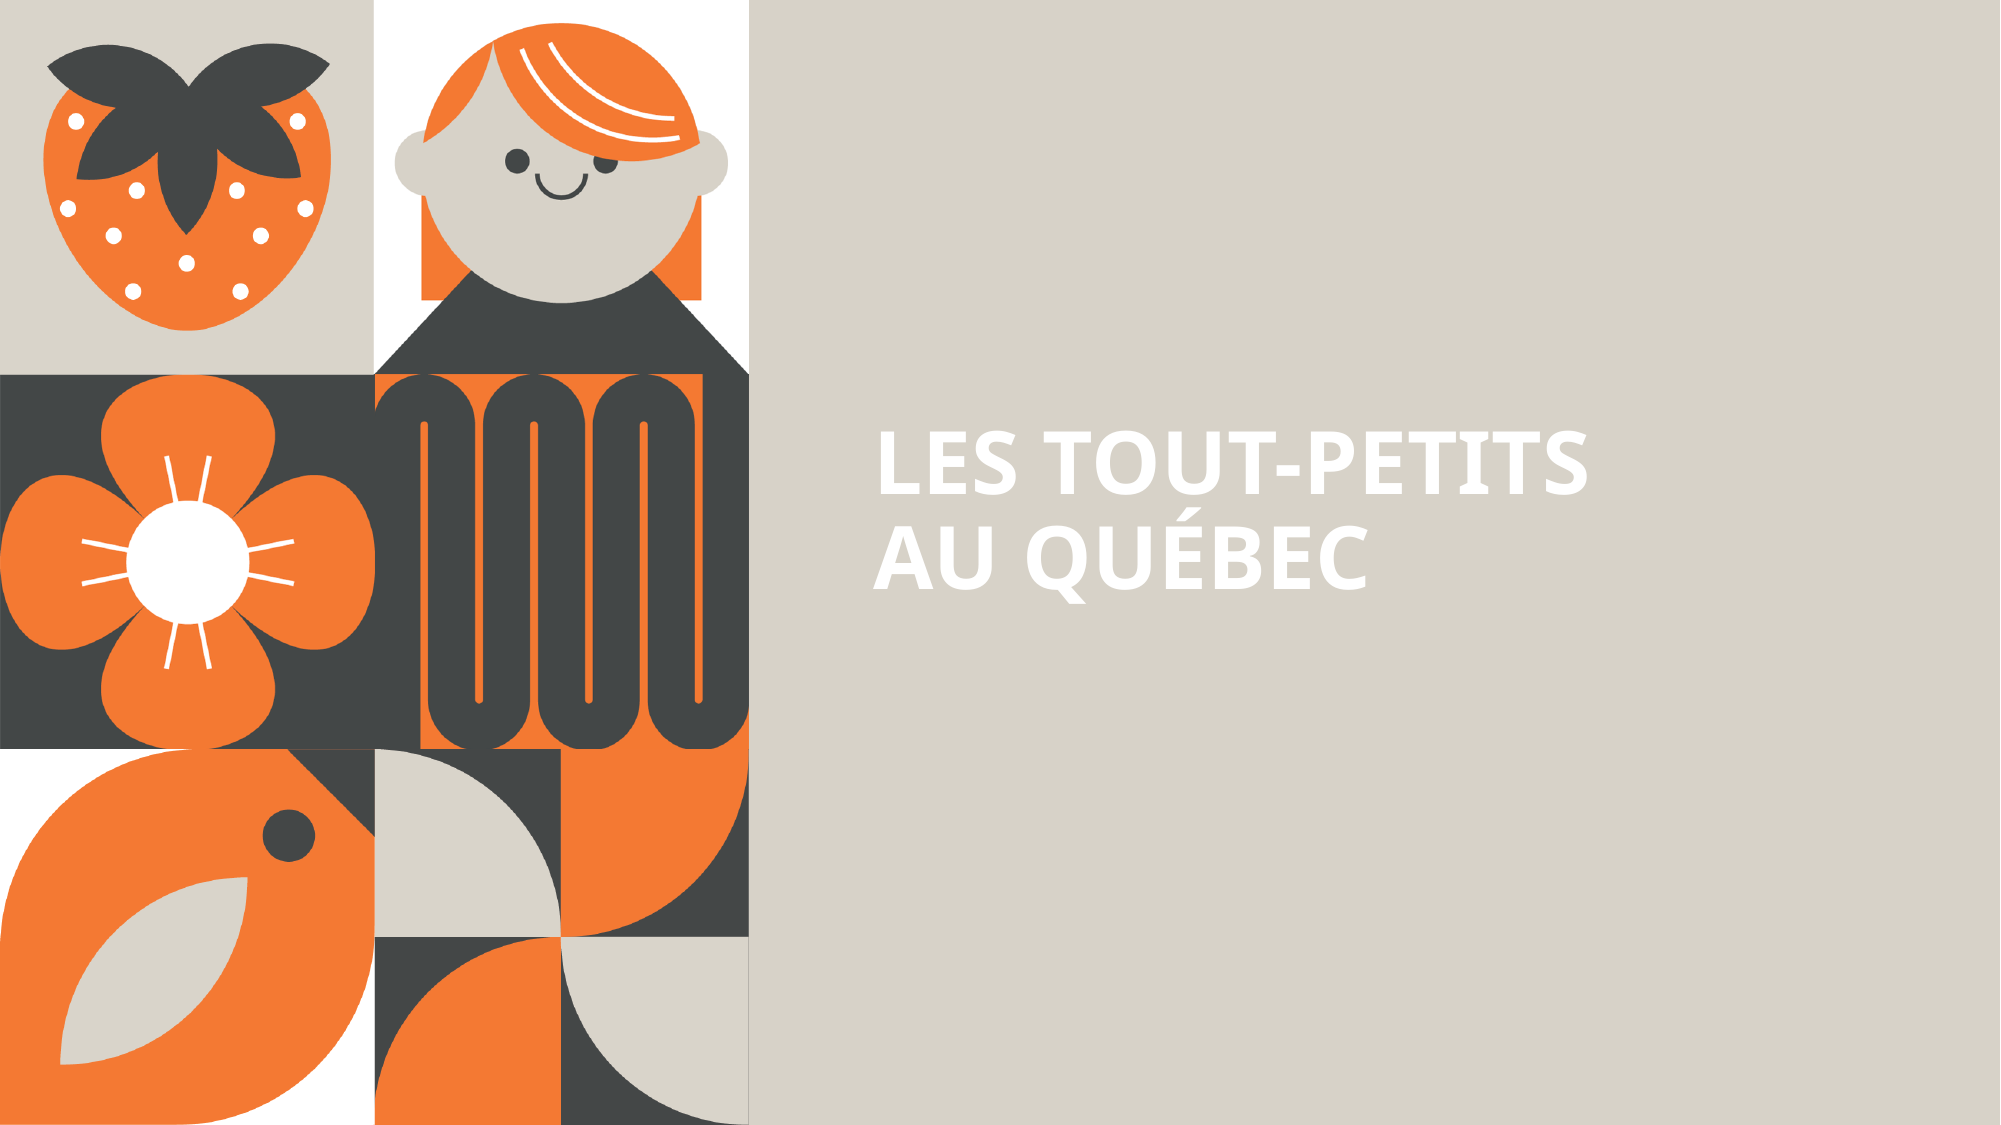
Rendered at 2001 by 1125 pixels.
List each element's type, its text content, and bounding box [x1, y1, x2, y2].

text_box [0, 0, 750, 1125]
text_box LES TOUT-PETITS AU QUÉBEC [858, 410, 2000, 614]
text_box [750, 0, 2000, 1125]
